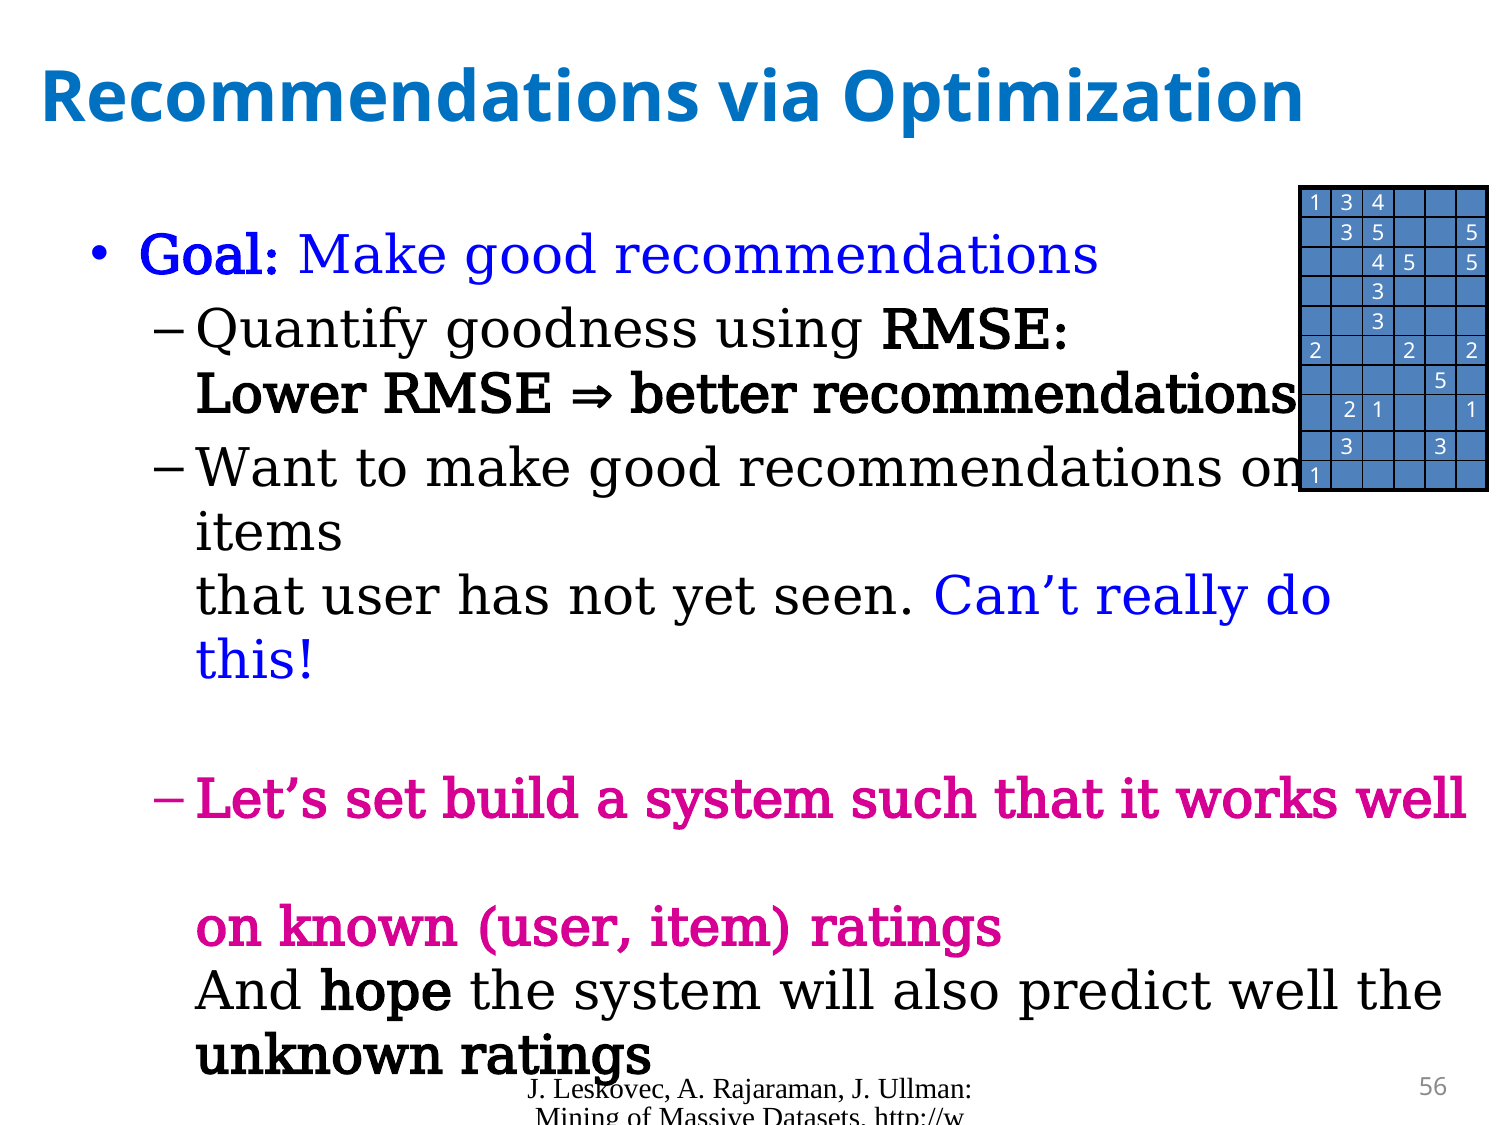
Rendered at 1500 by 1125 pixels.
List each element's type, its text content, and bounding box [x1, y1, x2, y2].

title Recommendations via Optimization [24, 12, 1500, 175]
table_cell 3 [1363, 307, 1393, 335]
table_cell 5 [1457, 248, 1485, 275]
table_cell [1302, 395, 1330, 430]
table_header [1426, 190, 1455, 216]
table_cell [1302, 432, 1330, 460]
table_cell [1457, 277, 1485, 305]
table_cell [1302, 218, 1330, 246]
table_cell 5 [1426, 366, 1455, 394]
table_cell 2 [1395, 336, 1424, 364]
table_cell [1332, 366, 1362, 394]
table_cell [1363, 366, 1393, 394]
table_cell 5 [1363, 218, 1393, 246]
table_cell [1426, 277, 1455, 305]
table_cell [1395, 461, 1424, 488]
table_cell [1457, 461, 1485, 488]
table_cell [1332, 307, 1362, 335]
table_cell [1395, 277, 1424, 305]
table_cell [1332, 277, 1362, 305]
table_cell [1426, 307, 1455, 335]
table_cell [1302, 366, 1330, 394]
table_header [1457, 190, 1485, 216]
table_cell [1395, 218, 1424, 246]
table_header [1395, 190, 1424, 216]
table_cell [1332, 248, 1362, 275]
table_cell [1457, 307, 1485, 335]
table_cell 5 [1457, 218, 1485, 246]
table_cell 2 [1302, 336, 1330, 364]
table_cell 5 [1395, 248, 1424, 275]
table_cell [1363, 432, 1393, 460]
table_cell [1457, 366, 1485, 394]
table_cell 3 [1332, 432, 1362, 460]
table_cell [1302, 307, 1330, 335]
table_cell 3 [1332, 218, 1362, 246]
table_cell [1426, 395, 1455, 430]
table_cell [1363, 336, 1393, 364]
table_cell [1302, 277, 1330, 305]
table_cell 1 [1302, 461, 1330, 488]
table_cell [1395, 307, 1424, 335]
table_header 3 [1332, 190, 1362, 216]
table_cell [1426, 218, 1455, 246]
table_cell 4 [1363, 248, 1393, 275]
table_cell [1332, 336, 1362, 364]
list Goal: Make good recommendations Quantify goodness using RMSE: Lower RMSE  better recommendations Want to make good recommendations on items that user has not yet seen. Can’t really do this! Let’s set build a system such that it works well on known (user, item) ratings And hope the system will also predict well the unknown ratings [75, 212, 1487, 1100]
table_cell [1302, 248, 1330, 275]
table_cell 2 [1457, 336, 1485, 364]
table_header 4 [1363, 190, 1393, 216]
table_cell 2 [1332, 395, 1362, 430]
table_cell [1457, 432, 1485, 460]
table_cell 3 [1426, 432, 1455, 460]
table_cell 1 [1457, 395, 1485, 430]
table_cell [1426, 461, 1455, 488]
table_cell [1395, 395, 1424, 430]
table_cell [1426, 336, 1455, 364]
table_cell [1363, 461, 1393, 488]
table_cell [1395, 366, 1424, 394]
footer J. Leskovec, A. Rajaraman, J. Ullman: Mining of Massive Datasets, http://www.mmds.org [512, 1057, 988, 1118]
table_cell [1332, 461, 1362, 488]
table_cell 3 [1363, 277, 1393, 305]
table_header 1 [1302, 190, 1330, 216]
table_cell [1426, 248, 1455, 275]
table_cell [1395, 432, 1424, 460]
slide_number 56 [1112, 1057, 1463, 1118]
table_cell 1 [1363, 395, 1393, 430]
